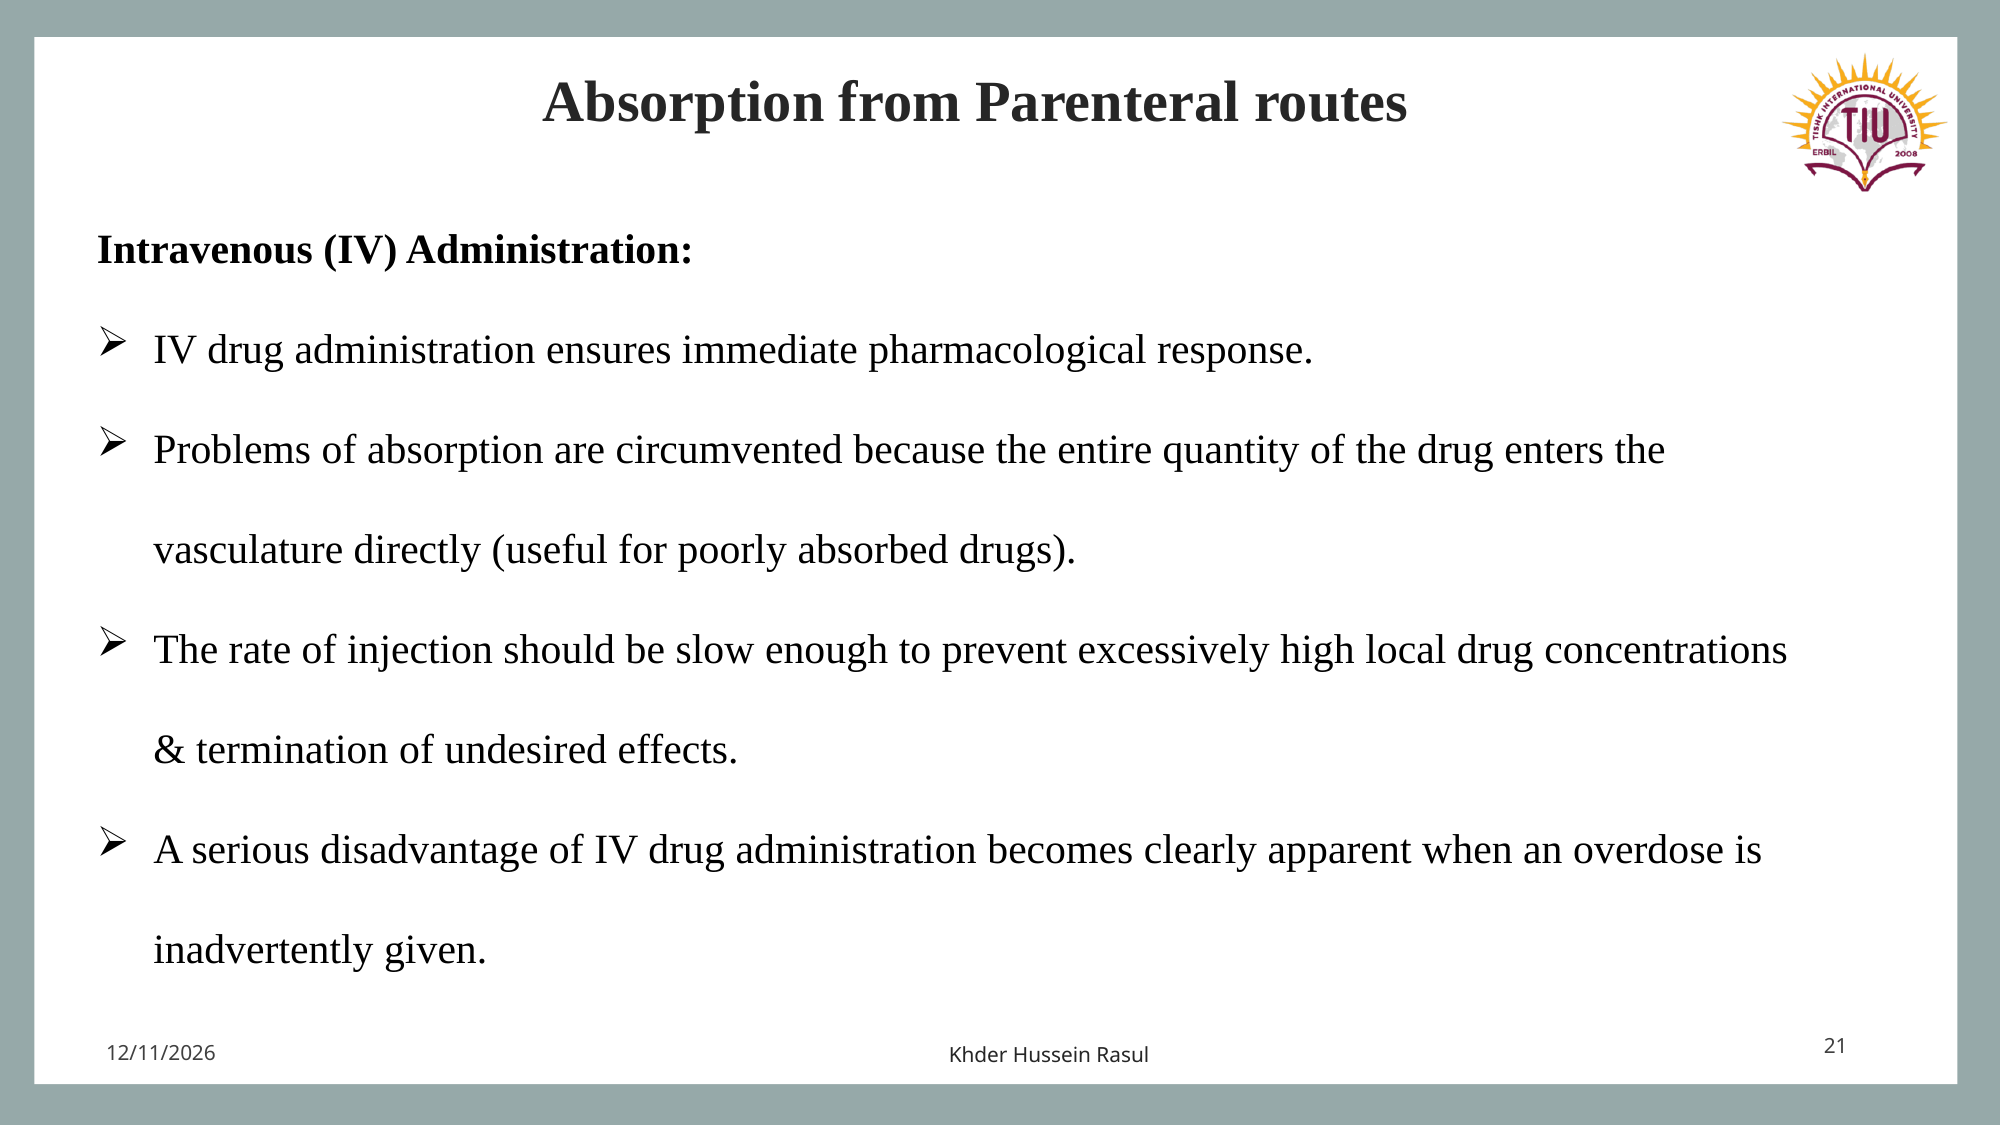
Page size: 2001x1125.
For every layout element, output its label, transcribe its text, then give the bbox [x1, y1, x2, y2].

footer Khder Hussein Rasul [934, 1014, 1185, 1075]
text_box [34, 37, 1958, 1085]
text_box [0, 0, 2000, 1125]
text_box Intravenous (IV) Administration: IV drug administration ensures immediate pharmacological response. Problems of absorption are circumvented because the entire quantity of the drug enters the vasculature directly (useful for poorly absorbed drugs). The rate of injection should be slow enough to prevent excessively high local drug concentrations & termination of undesired effects. A serious disadvantage of IV drug administration becomes clearly apparent when an overdose is inadvertently given. [82, 164, 1846, 980]
picture [1778, 37, 1951, 206]
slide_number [67, 1015, 231, 1076]
slide_number 21 [1412, 1008, 1863, 1069]
title Absorption from Parenteral routes [172, 0, 1779, 164]
